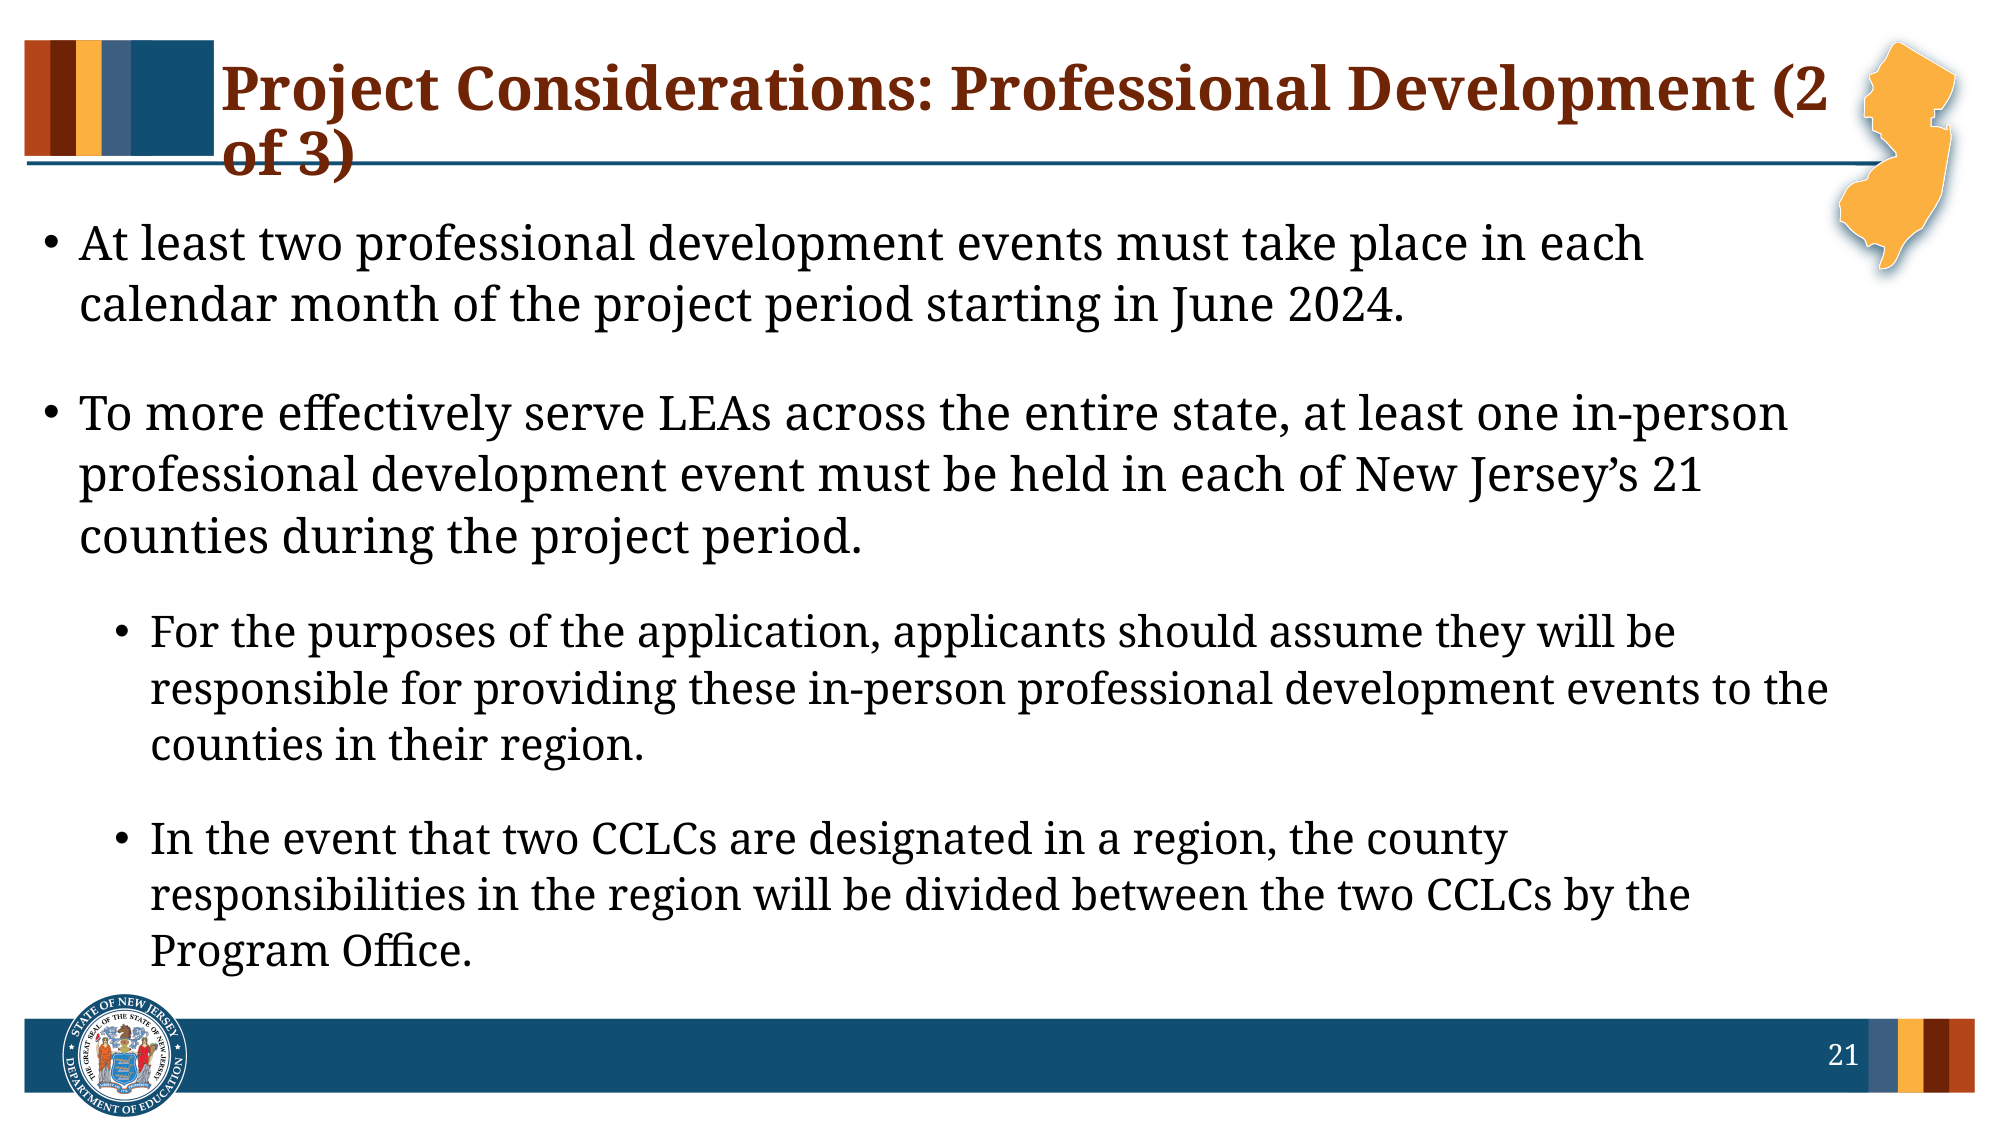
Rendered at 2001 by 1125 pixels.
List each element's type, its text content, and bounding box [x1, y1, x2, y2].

title Project Considerations: Professional Development (2 of 3) [206, 62, 1863, 185]
list At least two professional development events must take place in each calendar month of the project period starting in June 2024. To more effectively serve LEAs across the entire state, at least one in-person professional development event must be held in each of New Jersey’s 21 counties during the project period. For the purposes of the application, applicants should assume they will be responsible for providing these in-person professional development events to the counties in their region. In the event that two CCLCs are designated in a region, the county responsibilities in the region will be divided between the two CCLCs by the Program Office. [28, 200, 1972, 989]
picture [24, 26, 1976, 295]
picture [24, 992, 1975, 1119]
slide_number 21 [1425, 1026, 1876, 1087]
